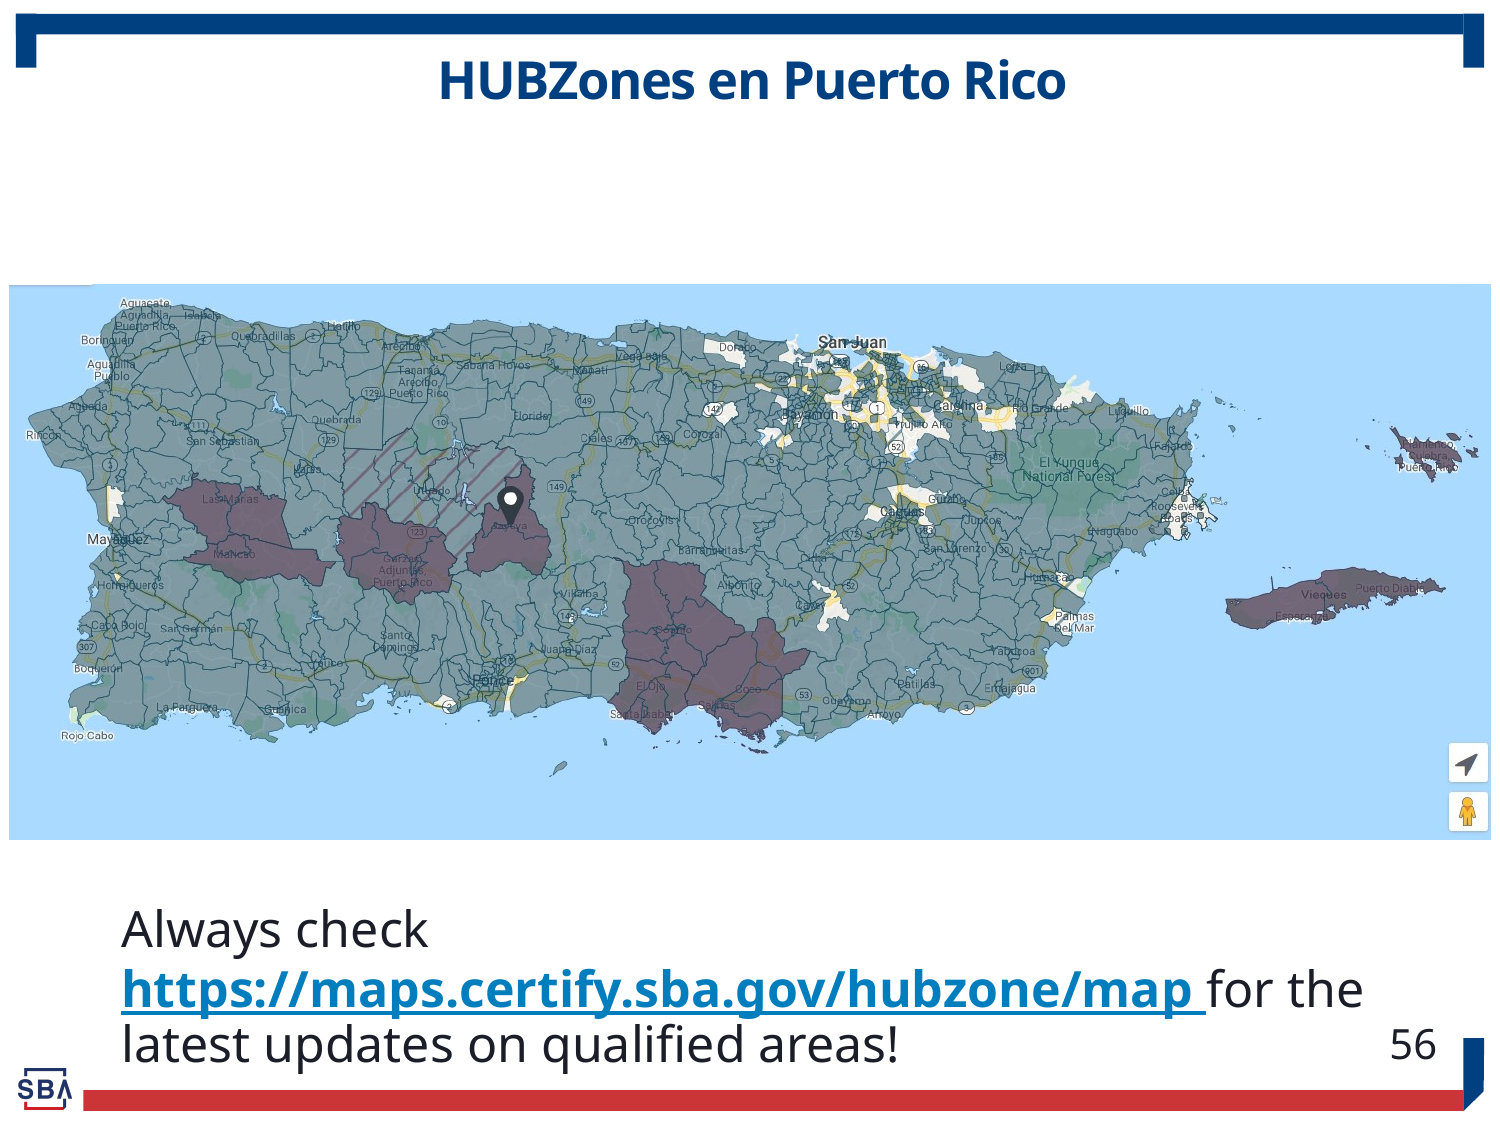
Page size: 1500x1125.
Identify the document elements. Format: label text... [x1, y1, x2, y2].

picture [18, 1068, 73, 1110]
list Always check https://maps.certify.sba.gov/hubzone/map for the latest updates on qualified areas! [106, 896, 1446, 999]
slide_number 56 [1114, 1016, 1453, 1076]
text_box HUBZones en Puerto Rico [106, 47, 1400, 120]
picture [9, 284, 1491, 840]
